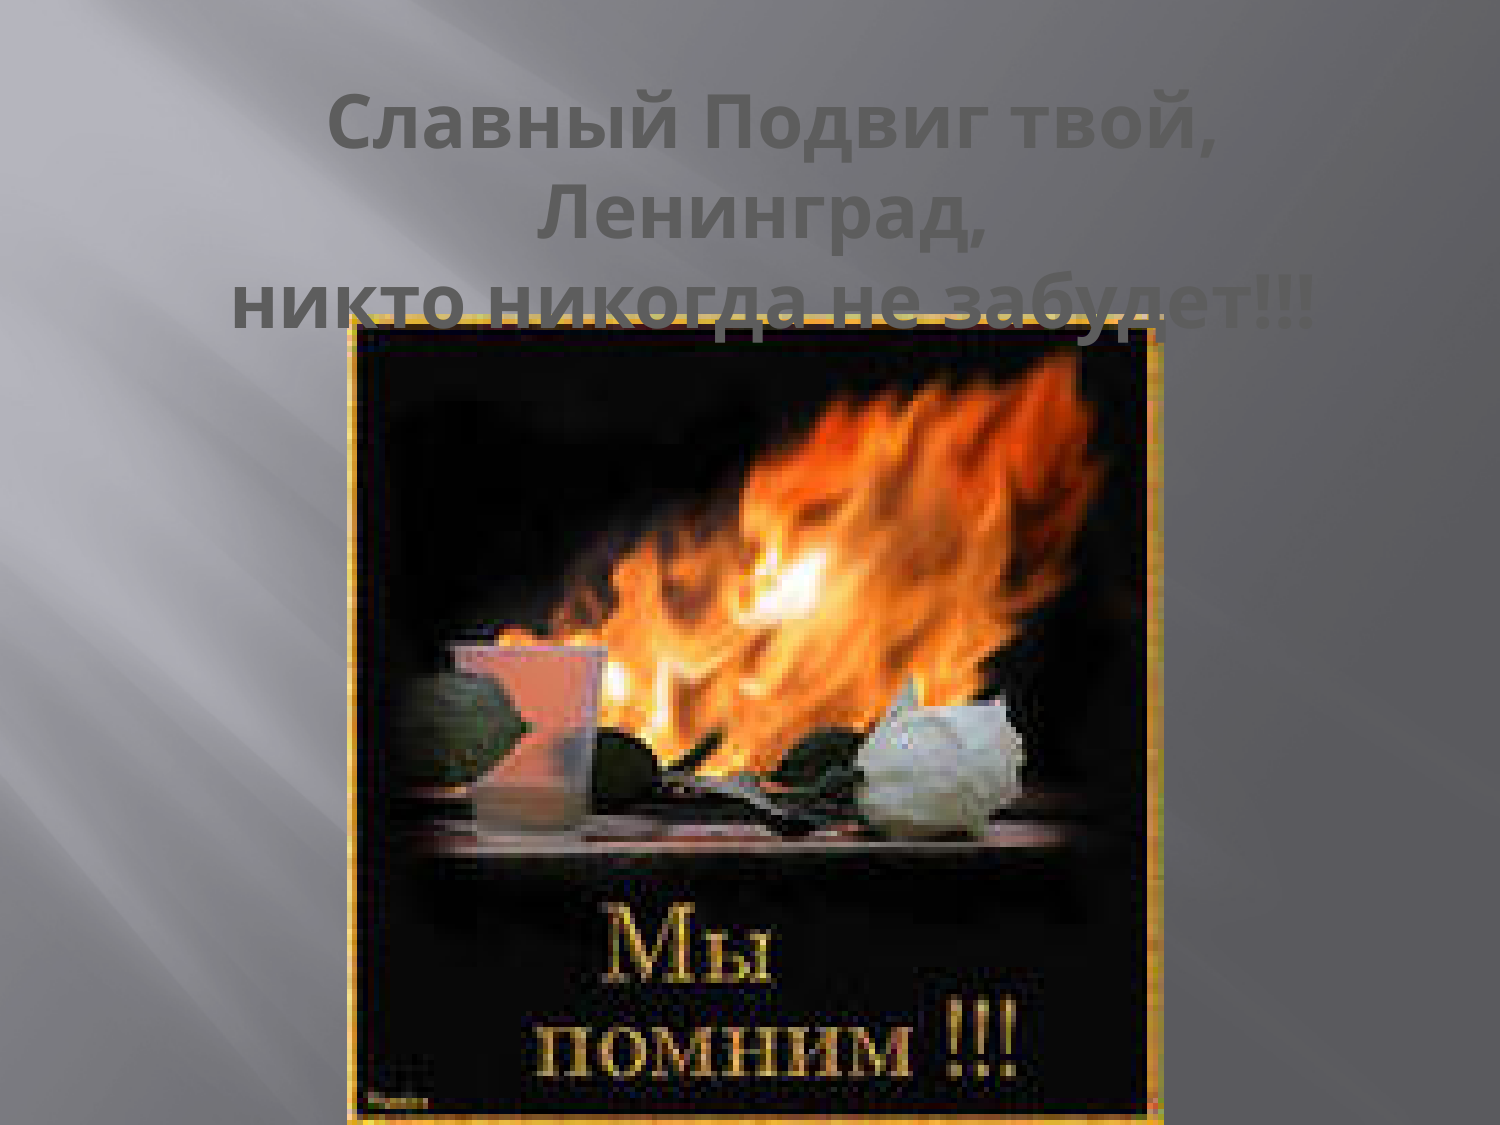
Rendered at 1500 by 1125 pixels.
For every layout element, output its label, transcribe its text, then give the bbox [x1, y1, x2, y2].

text_box Славный Подвиг твой, Ленинград, никто никогда не забудет!!! [112, 66, 1435, 352]
picture [347, 314, 1164, 1125]
